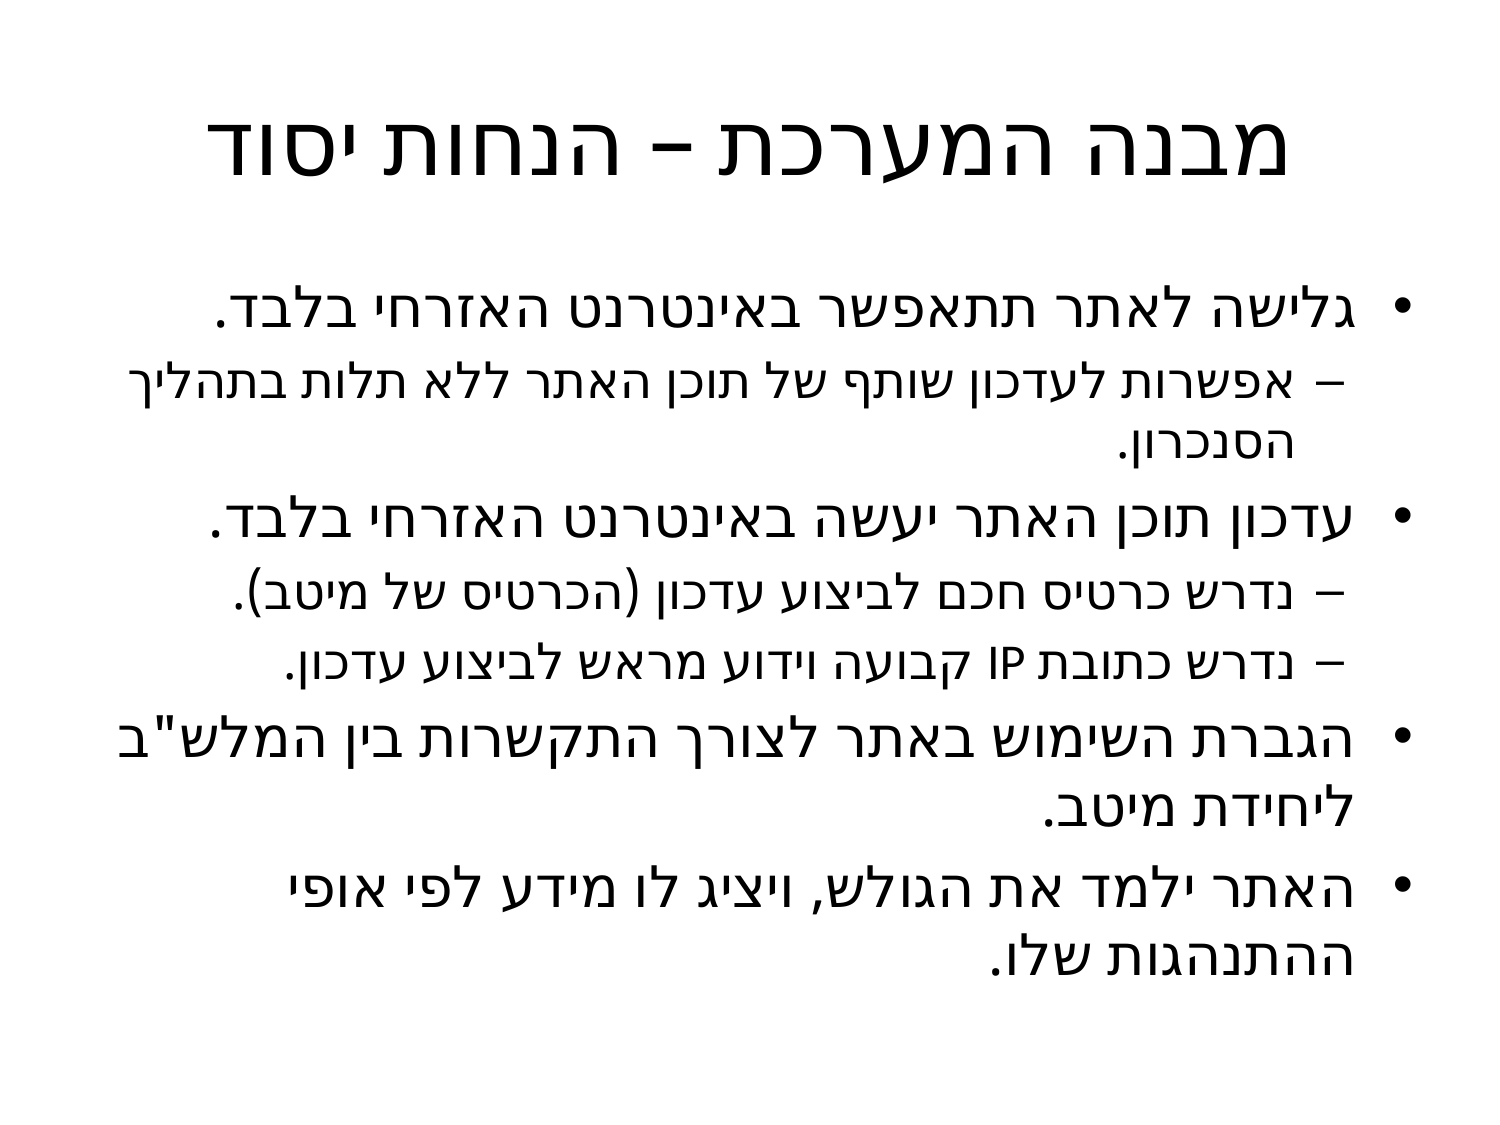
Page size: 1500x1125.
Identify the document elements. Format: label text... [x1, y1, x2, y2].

list גלישה לאתר תתאפשר באינטרנט האזרחי בלבד. אפשרות לעדכון שותף של תוכן האתר ללא תלות בתהליך הסנכרון. עדכון תוכן האתר יעשה באינטרנט האזרחי בלבד. נדרש כרטיס חכם לביצוע עדכון (הכרטיס של מיטב). נדרש כתובת IP קבועה וידוע מראש לביצוע עדכון. הגברת השימוש באתר לצורך התקשרות בין המלש"ב ליחידת מיטב. האתר ילמד את הגולש, ויציג לו מידע לפי אופי ההתנהגות שלו. [75, 262, 1425, 1005]
title מבנה המערכת – הנחות יסוד [75, 45, 1425, 233]
